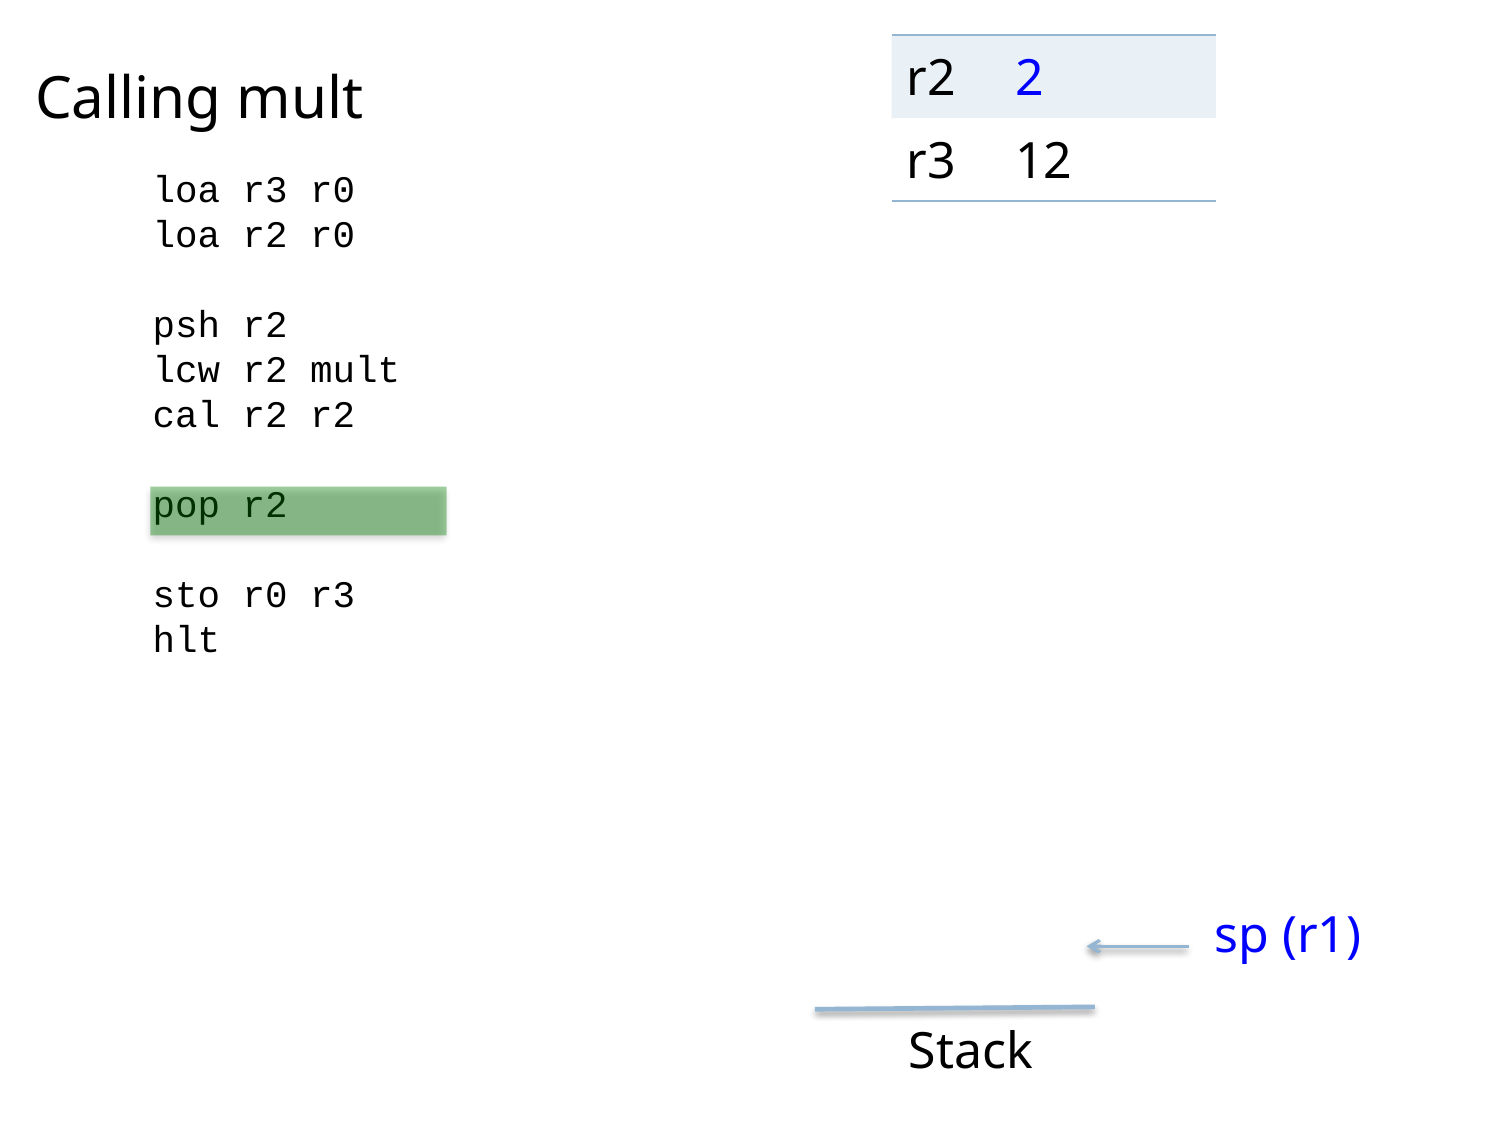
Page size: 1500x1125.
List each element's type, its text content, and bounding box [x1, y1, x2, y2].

table_header 2 [1001, 36, 1216, 118]
table_cell r3 [892, 118, 1001, 200]
table_header r2 [892, 36, 1001, 118]
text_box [1086, 894, 1369, 972]
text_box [814, 1006, 1096, 1010]
table_cell 12 [1001, 118, 1216, 200]
text_box Stack [893, 1020, 1048, 1087]
text_box Calling mult [20, 53, 378, 138]
text_box [150, 486, 448, 536]
text_box loa r3 r0 loa r2 r0 psh r2 lcw r2 mult cal r2 r2 pop r2 sto r0 r3 hlt [25, 157, 517, 668]
